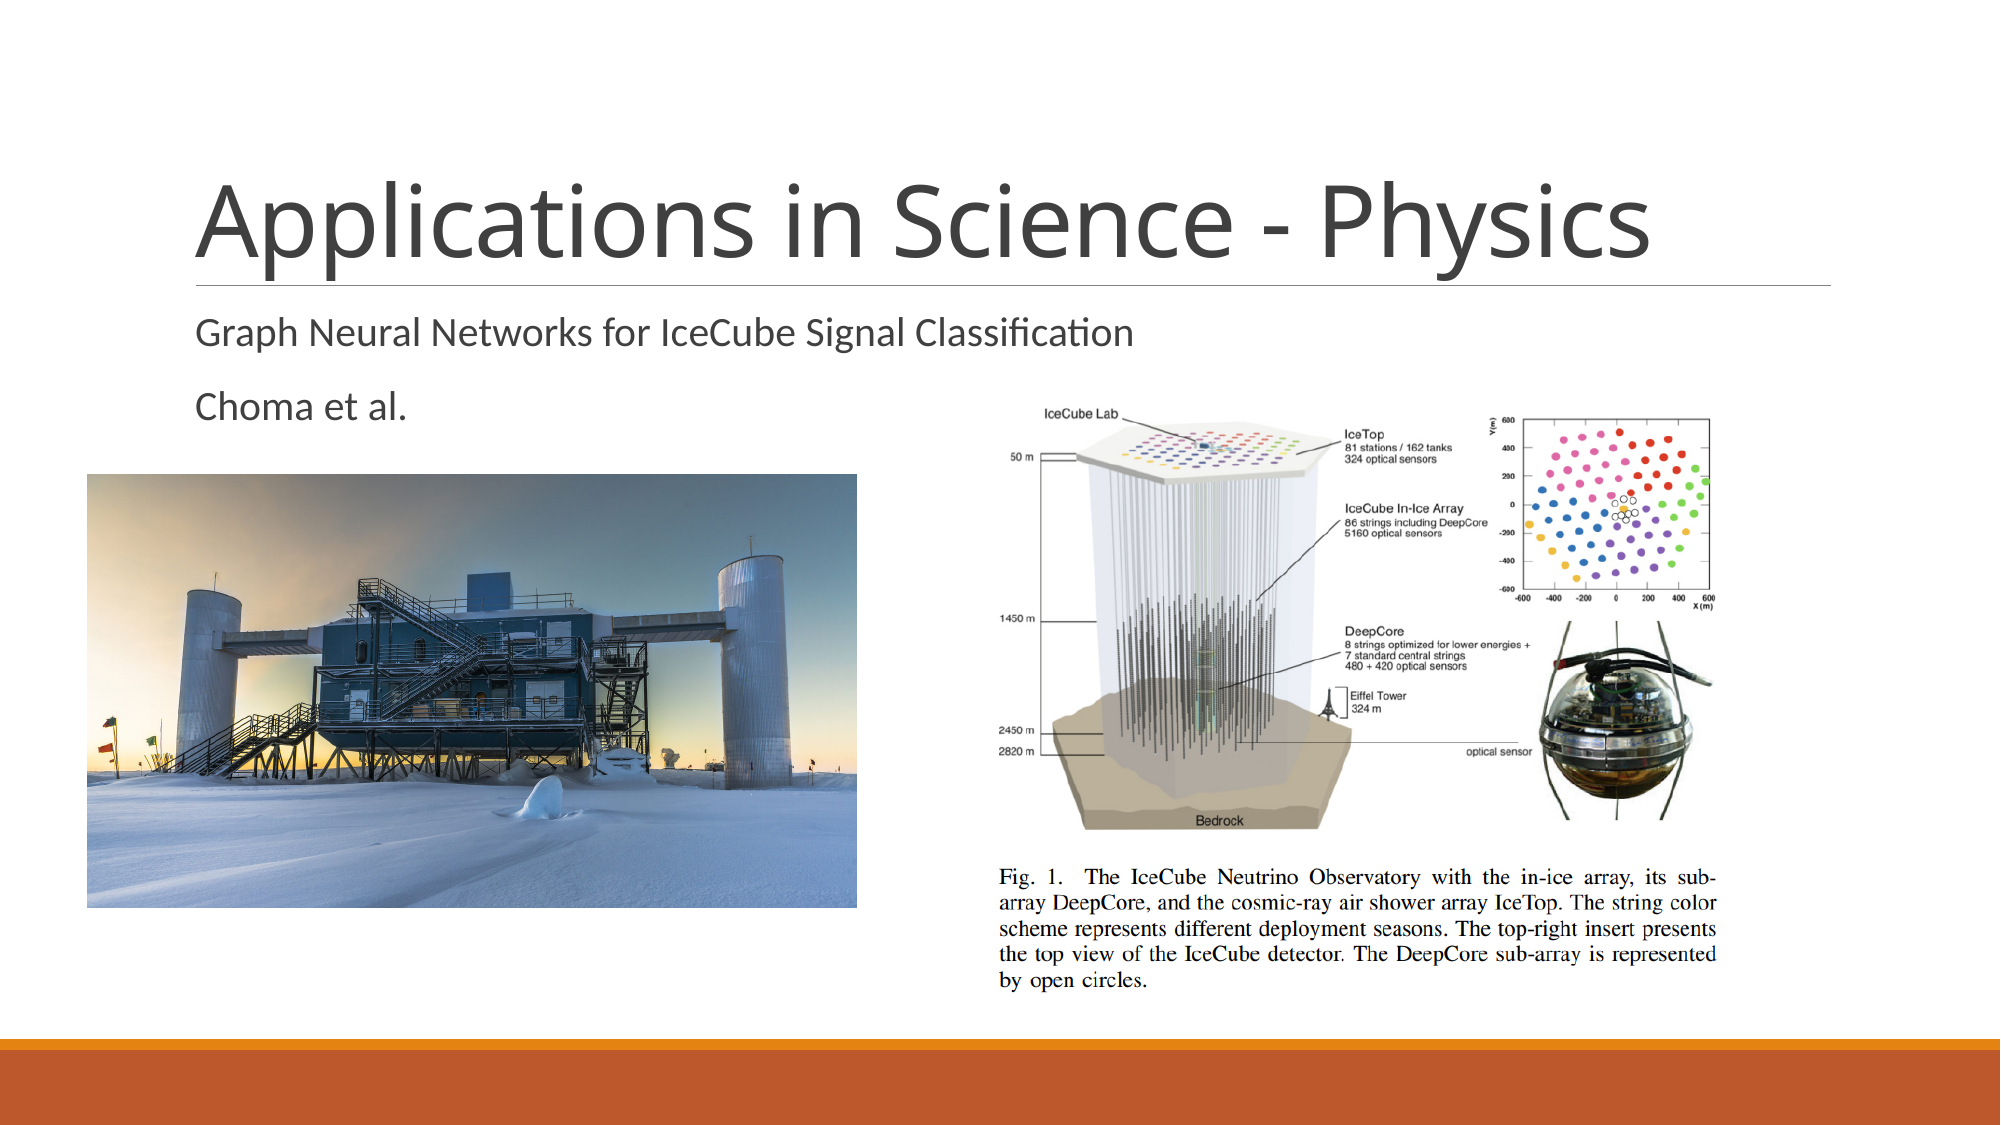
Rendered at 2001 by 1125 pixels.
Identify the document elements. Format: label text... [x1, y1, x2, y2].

picture [999, 395, 1728, 993]
list Graph Neural Networks for IceCube Signal Classification Choma et al. [180, 302, 1830, 963]
picture [86, 474, 858, 909]
title Applications in Science - Physics [180, 47, 1830, 285]
